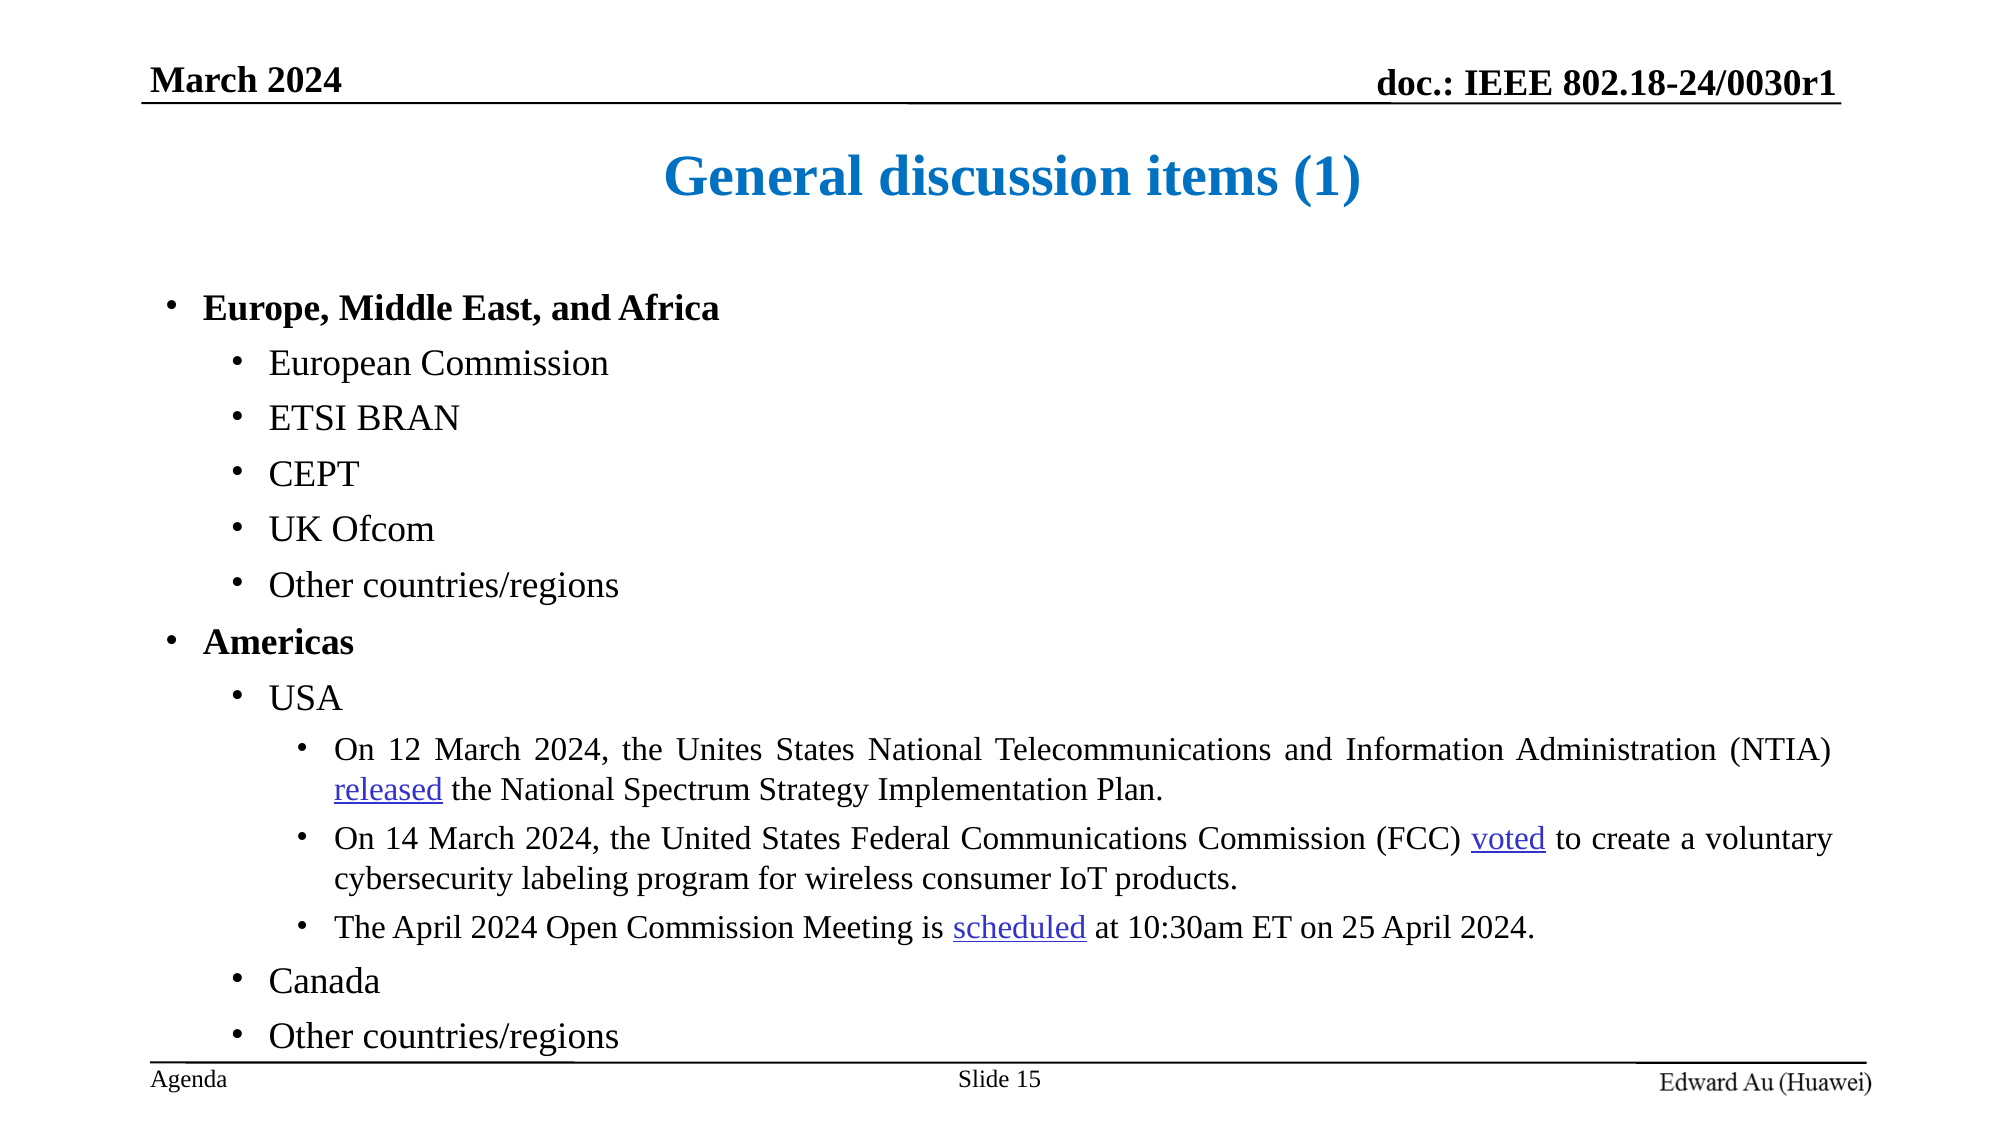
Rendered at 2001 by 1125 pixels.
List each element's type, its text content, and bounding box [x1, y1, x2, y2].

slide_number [149, 54, 651, 101]
list Europe, Middle East, and Africa European Commission ETSI BRAN CEPT UK Ofcom Other countries/regions Americas USA On 12 March 2024, the Unites States National Telecommunications and Information Administration (NTIA) released the National Spectrum Strategy Implementation Plan. On 14 March 2024, the United States Federal Communications Commission (FCC) voted to create a voluntary cybersecurity labeling program for wireless consumer IoT products. The April 2024 Open Commission Meeting is scheduled at 10:30am ET on 25 April 2024. Canada Other countries/regions [149, 274, 1869, 1063]
slide_number Slide 15 [933, 1063, 1067, 1123]
picture [1174, 1058, 1887, 1113]
title General discussion items (1) [162, 99, 1864, 246]
